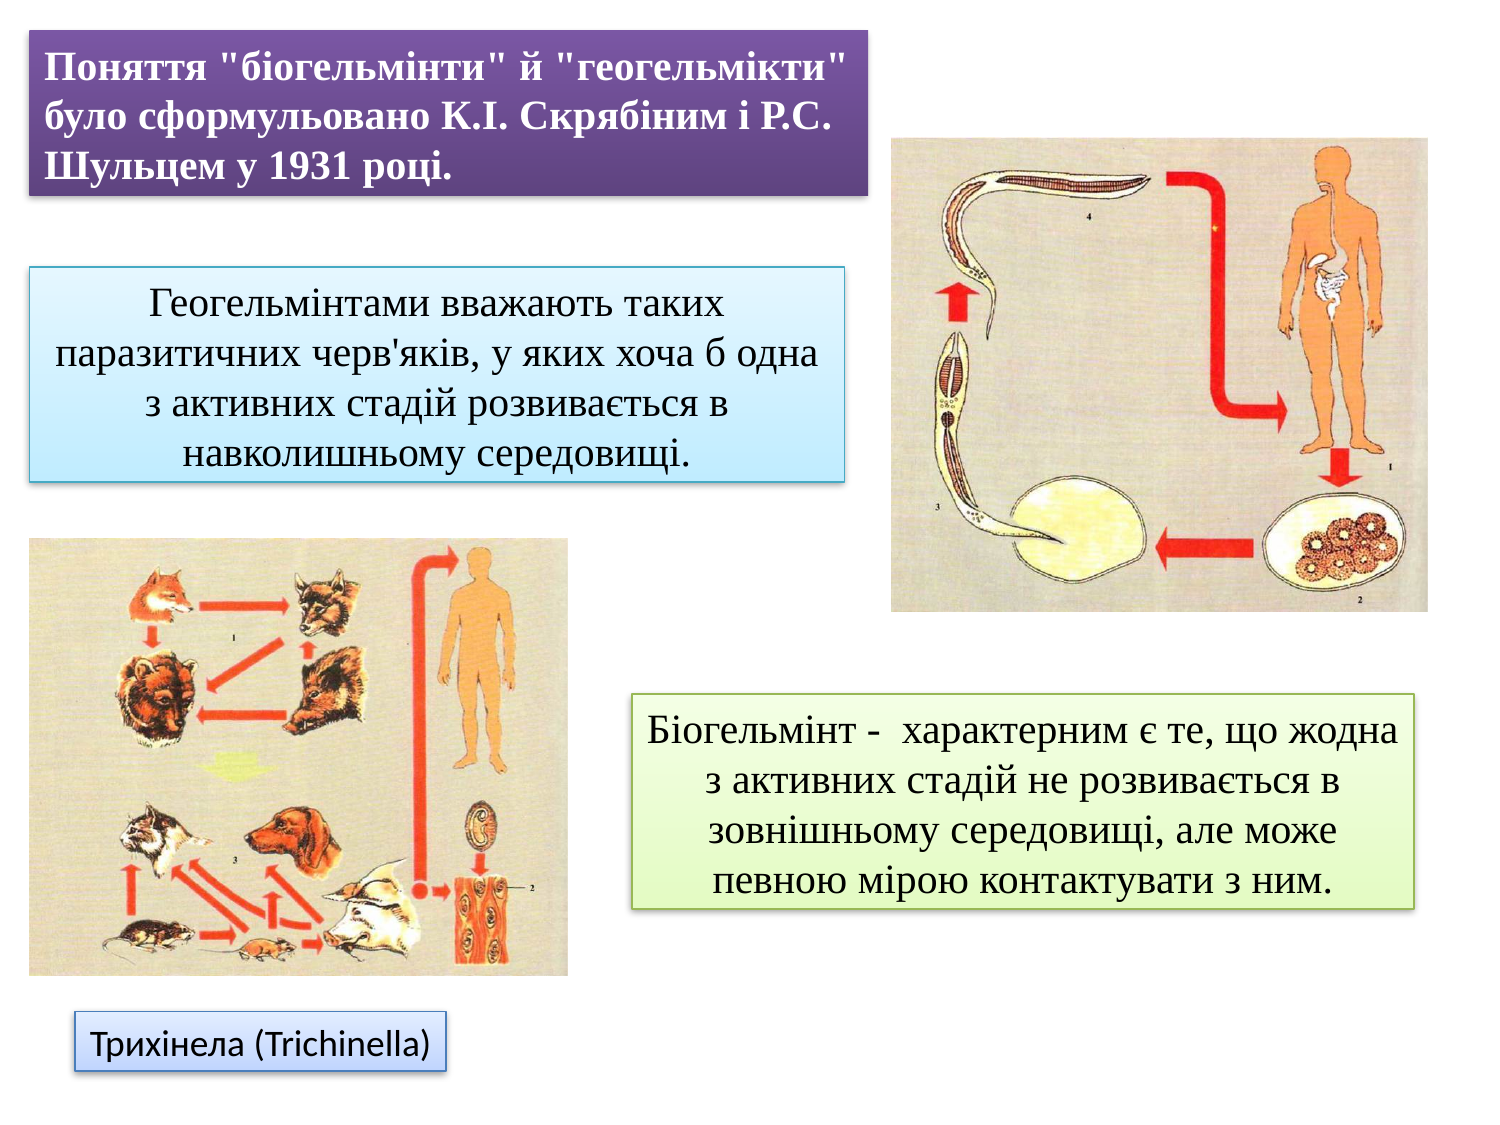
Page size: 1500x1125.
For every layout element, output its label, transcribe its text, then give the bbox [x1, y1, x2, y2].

text_box Біогельмінт - характерним є те, що жодна з активних стадій не розвивається в зовнішньому середовищі, але може певною мірою контактувати з ним. [631, 693, 1415, 910]
picture [891, 136, 1428, 612]
text_box Геогельмінтами вважають таких паразитичних черв'яків, у яких хоча б одна з активних стадій розвивається в навколишньому середовищі. [29, 266, 845, 483]
text_box Трихінела (Trichinella) [74, 1011, 447, 1072]
picture [29, 538, 568, 976]
text_box Поняття "біогельмінти" й "геогельмікти" було сформульовано К.І. Скрябіним і Р.С. Шульцем у 1931 році. [29, 30, 869, 196]
